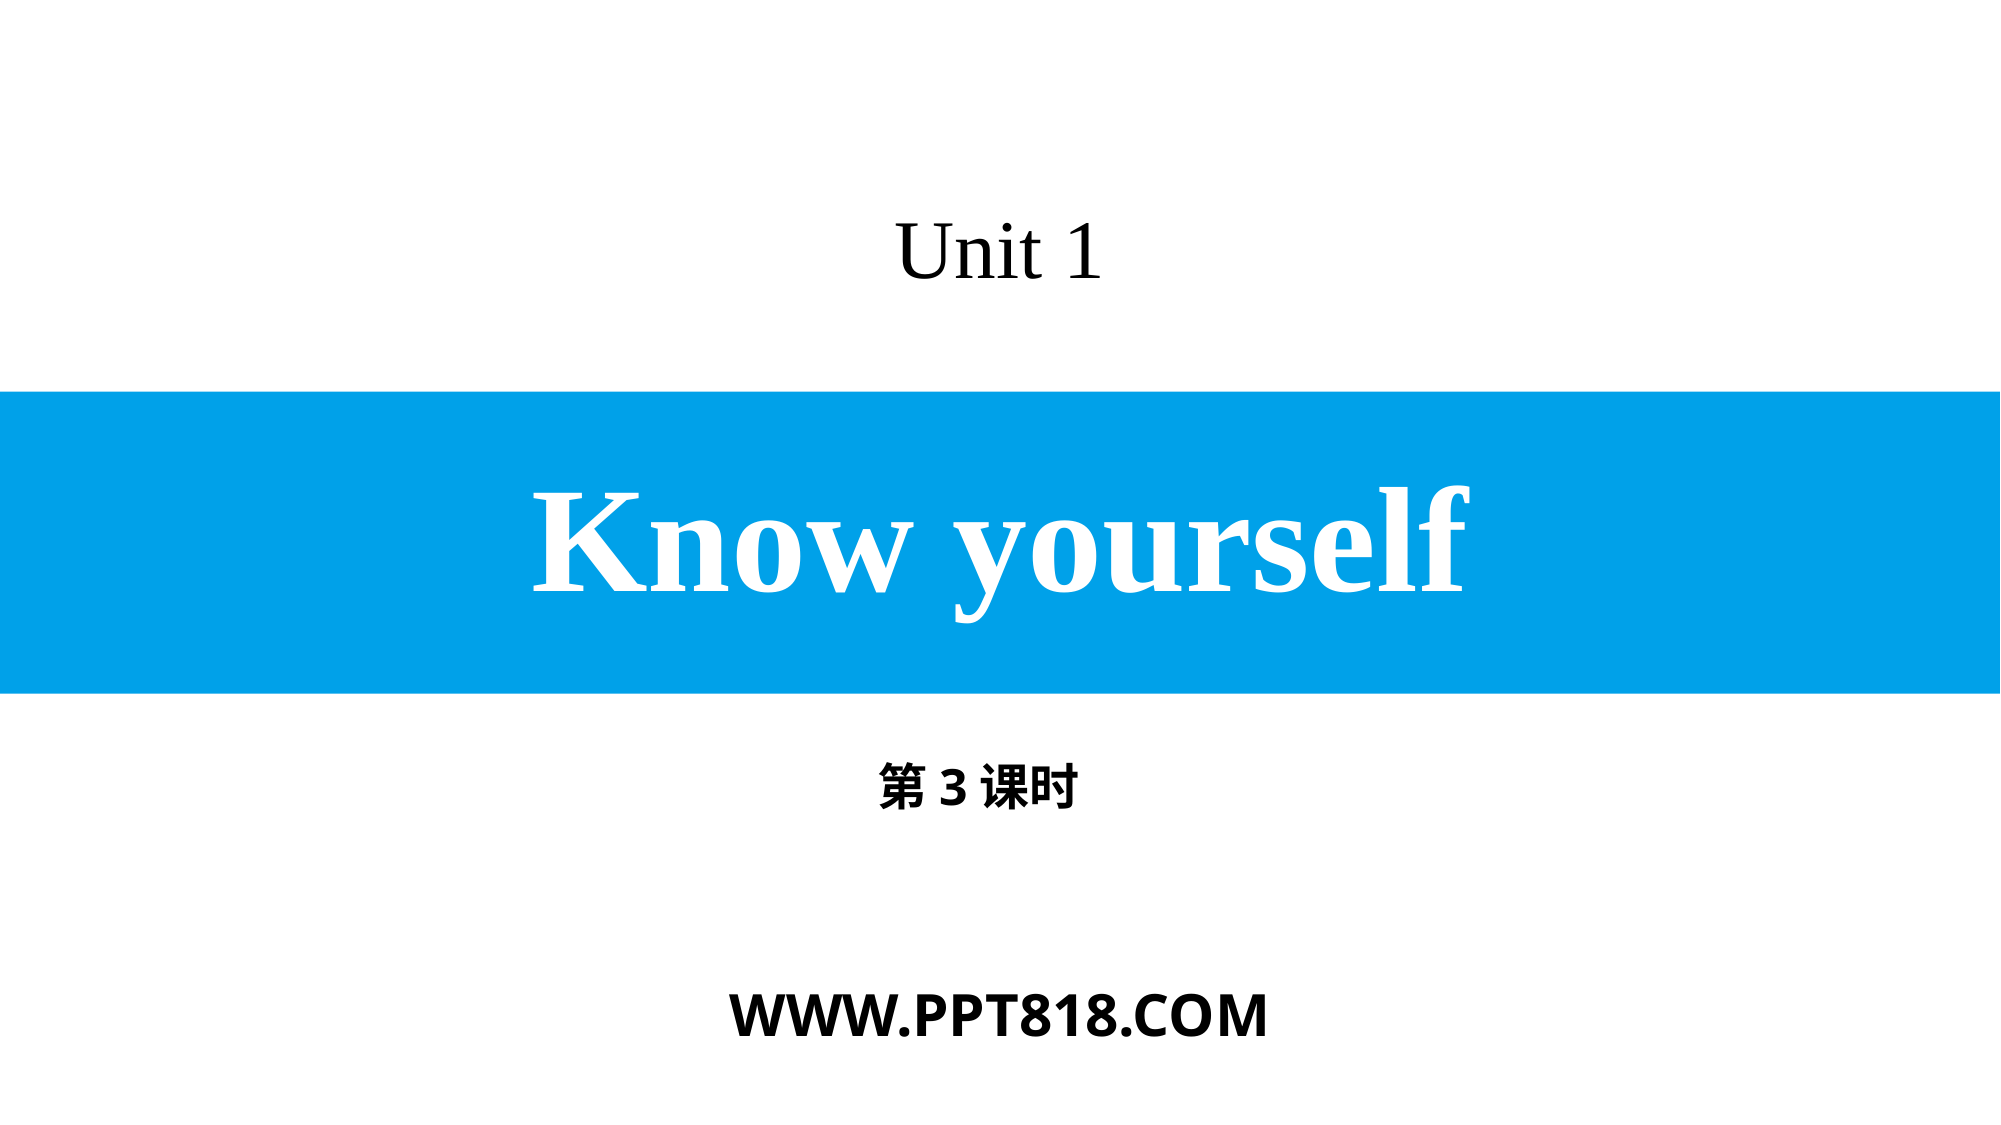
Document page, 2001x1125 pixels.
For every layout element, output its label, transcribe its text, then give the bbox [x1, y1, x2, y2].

text_box 第3课时 [862, 747, 1095, 823]
text_box Unit 1 [0, 187, 2000, 303]
title Know yourself [0, 391, 2000, 694]
text_box WWW.PPT818.COM [0, 963, 2000, 1056]
